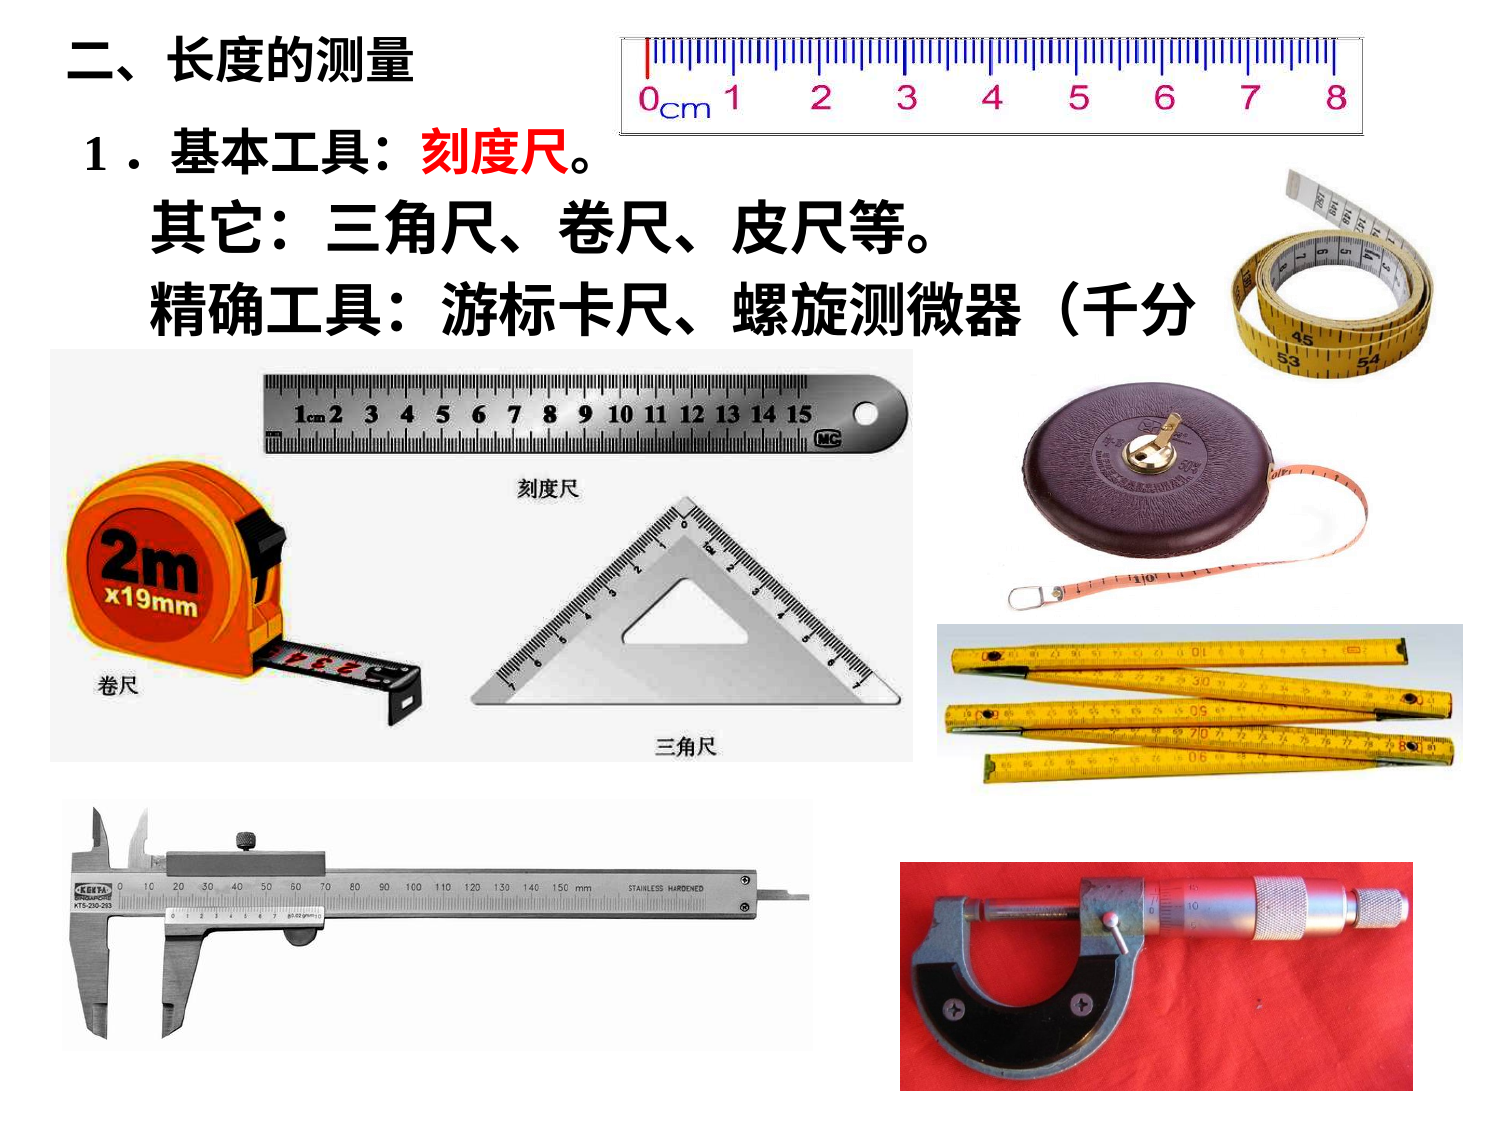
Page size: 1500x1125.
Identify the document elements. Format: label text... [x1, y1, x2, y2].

picture [937, 624, 1463, 796]
title 二、长度的测量 [49, 12, 688, 106]
picture [49, 349, 913, 762]
picture [62, 799, 813, 1051]
picture [987, 162, 1437, 617]
list 1．基本工具：刻度尺。 其它：三角尺、卷尺、皮尺等。 精确工具：游标卡尺、螺旋测微器（千分尺） [12, 112, 1326, 338]
picture [612, 24, 1373, 143]
picture [899, 862, 1413, 1092]
